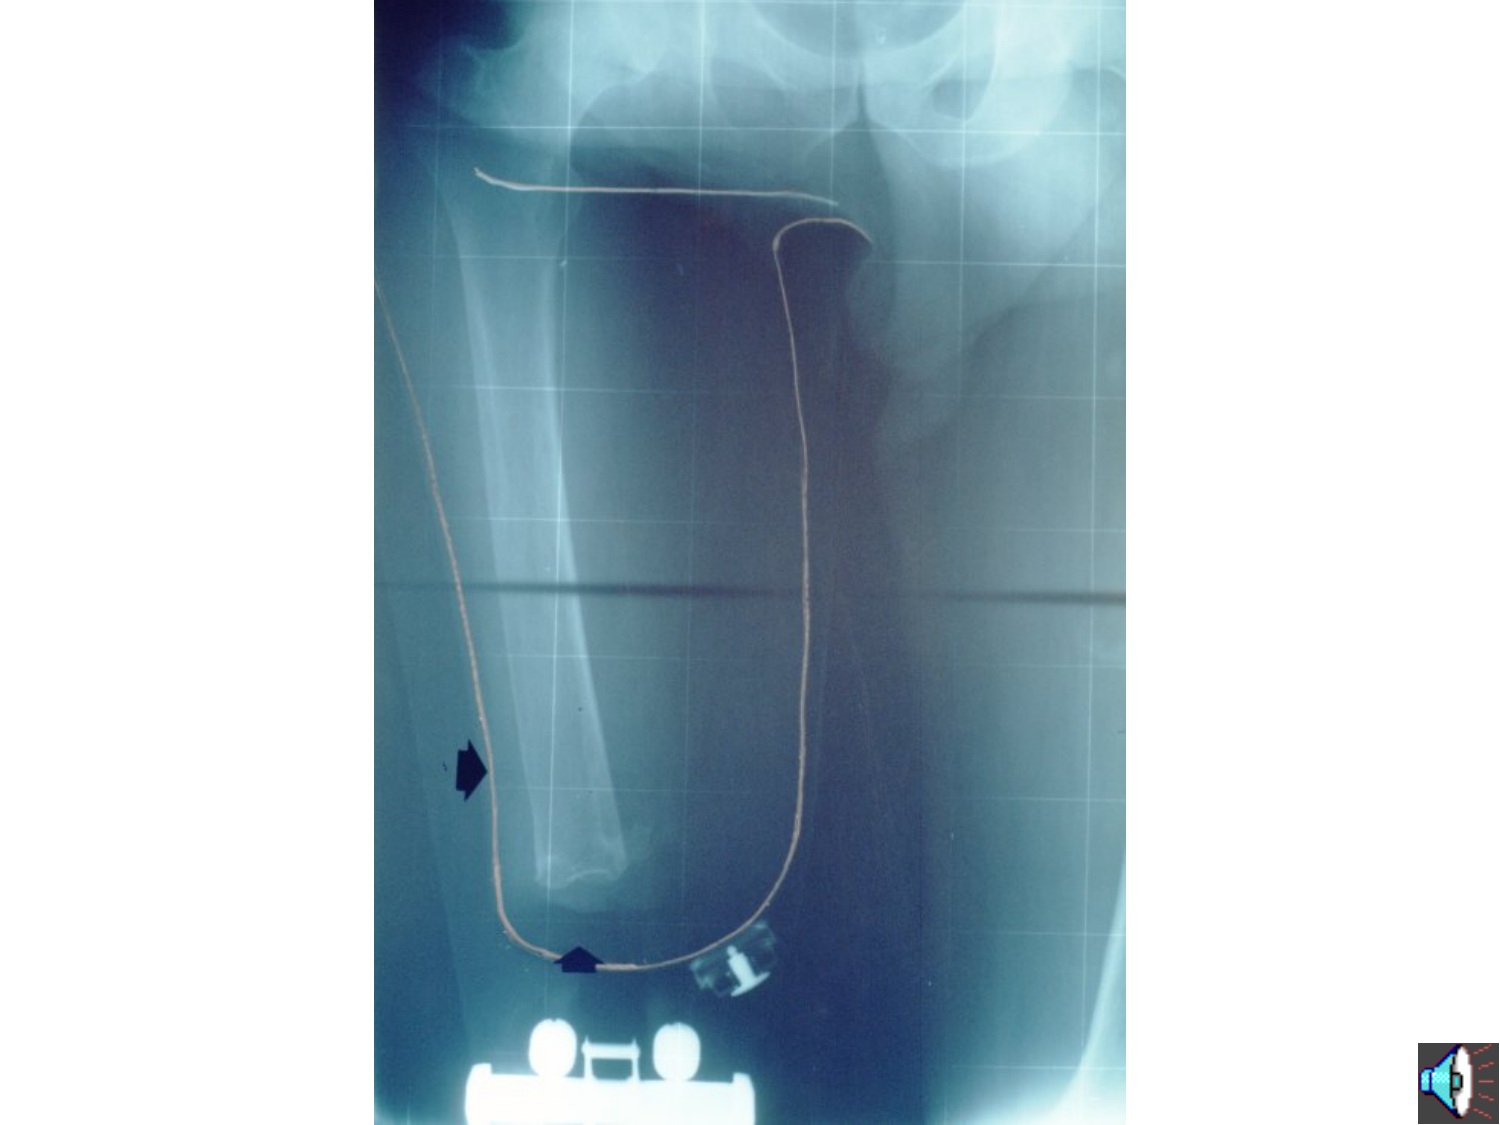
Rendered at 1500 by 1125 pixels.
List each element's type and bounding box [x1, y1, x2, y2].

picture [1416, 1041, 1500, 1125]
picture [374, 0, 1126, 1125]
